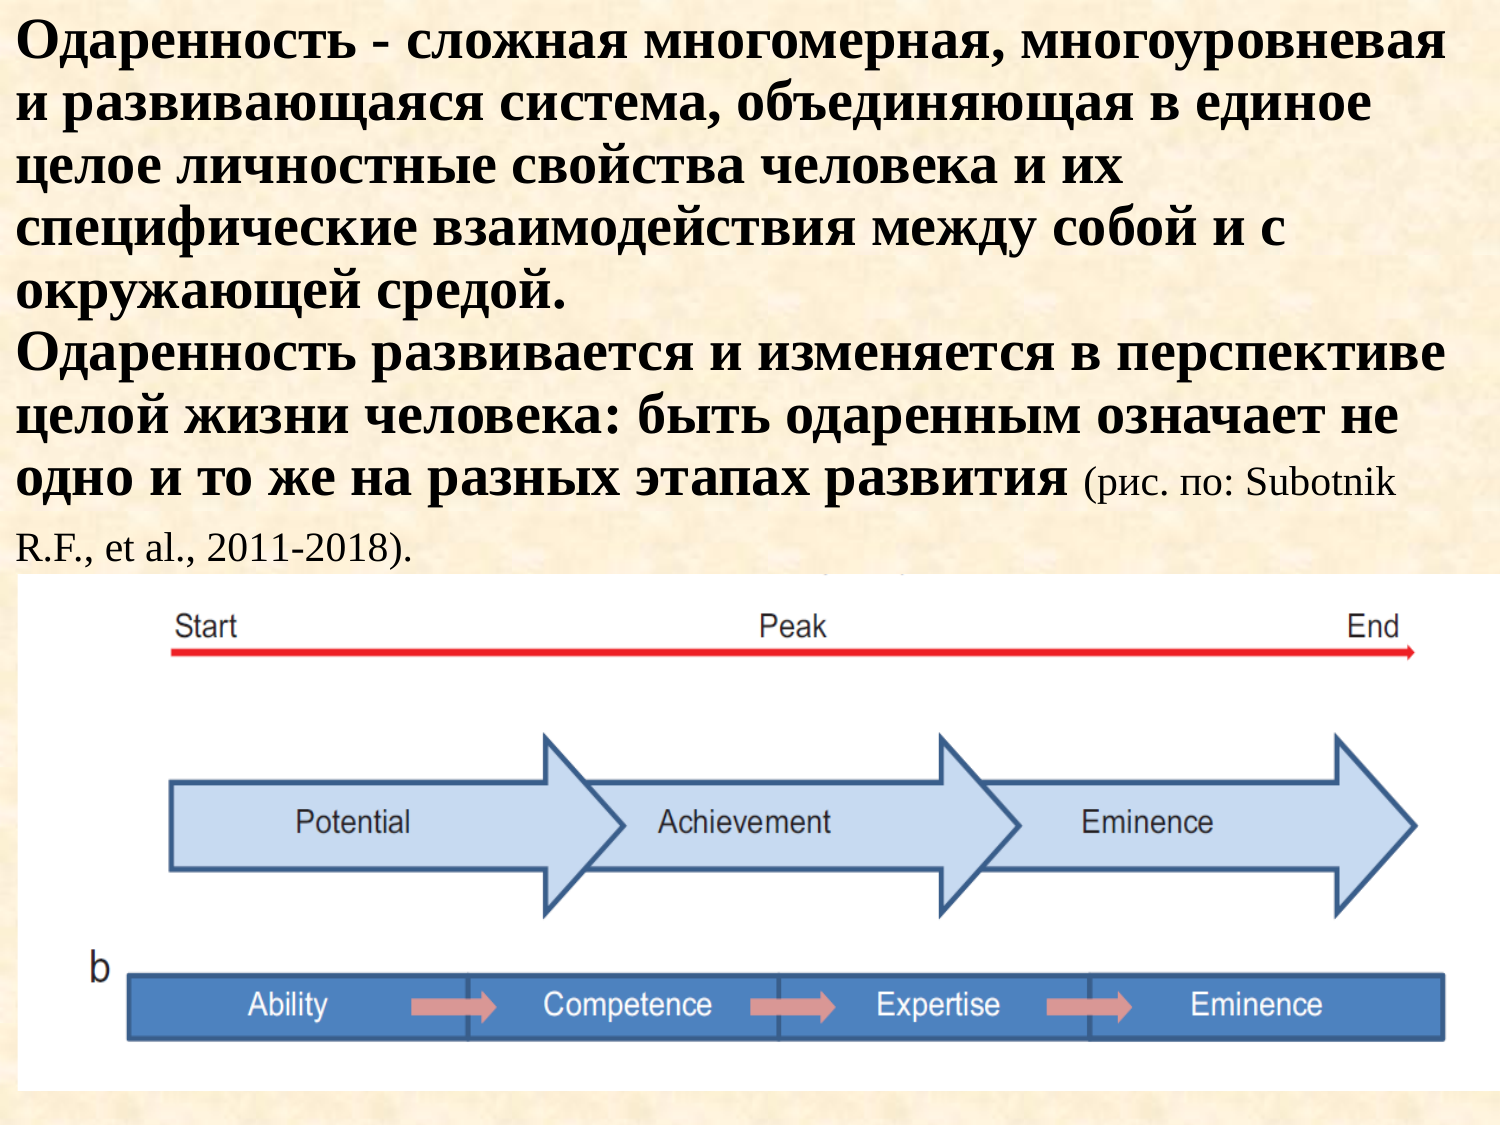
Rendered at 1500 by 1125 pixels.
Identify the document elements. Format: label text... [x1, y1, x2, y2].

picture [17, 574, 1500, 1091]
list Одаренность - сложная многомерная, многоуровневая и развивающаяся система, объединяющая в единое целое личностные свойства человека и их специфические взаимодействия между собой и с окружающей средой. Одаренность развивается и изменяется в перспективе целой жизни человека: быть одаренным означает не одно и то же на разных этапах развития (рис. по: Subotnik R.F., et al., 2011-2018). [0, 0, 1500, 1125]
